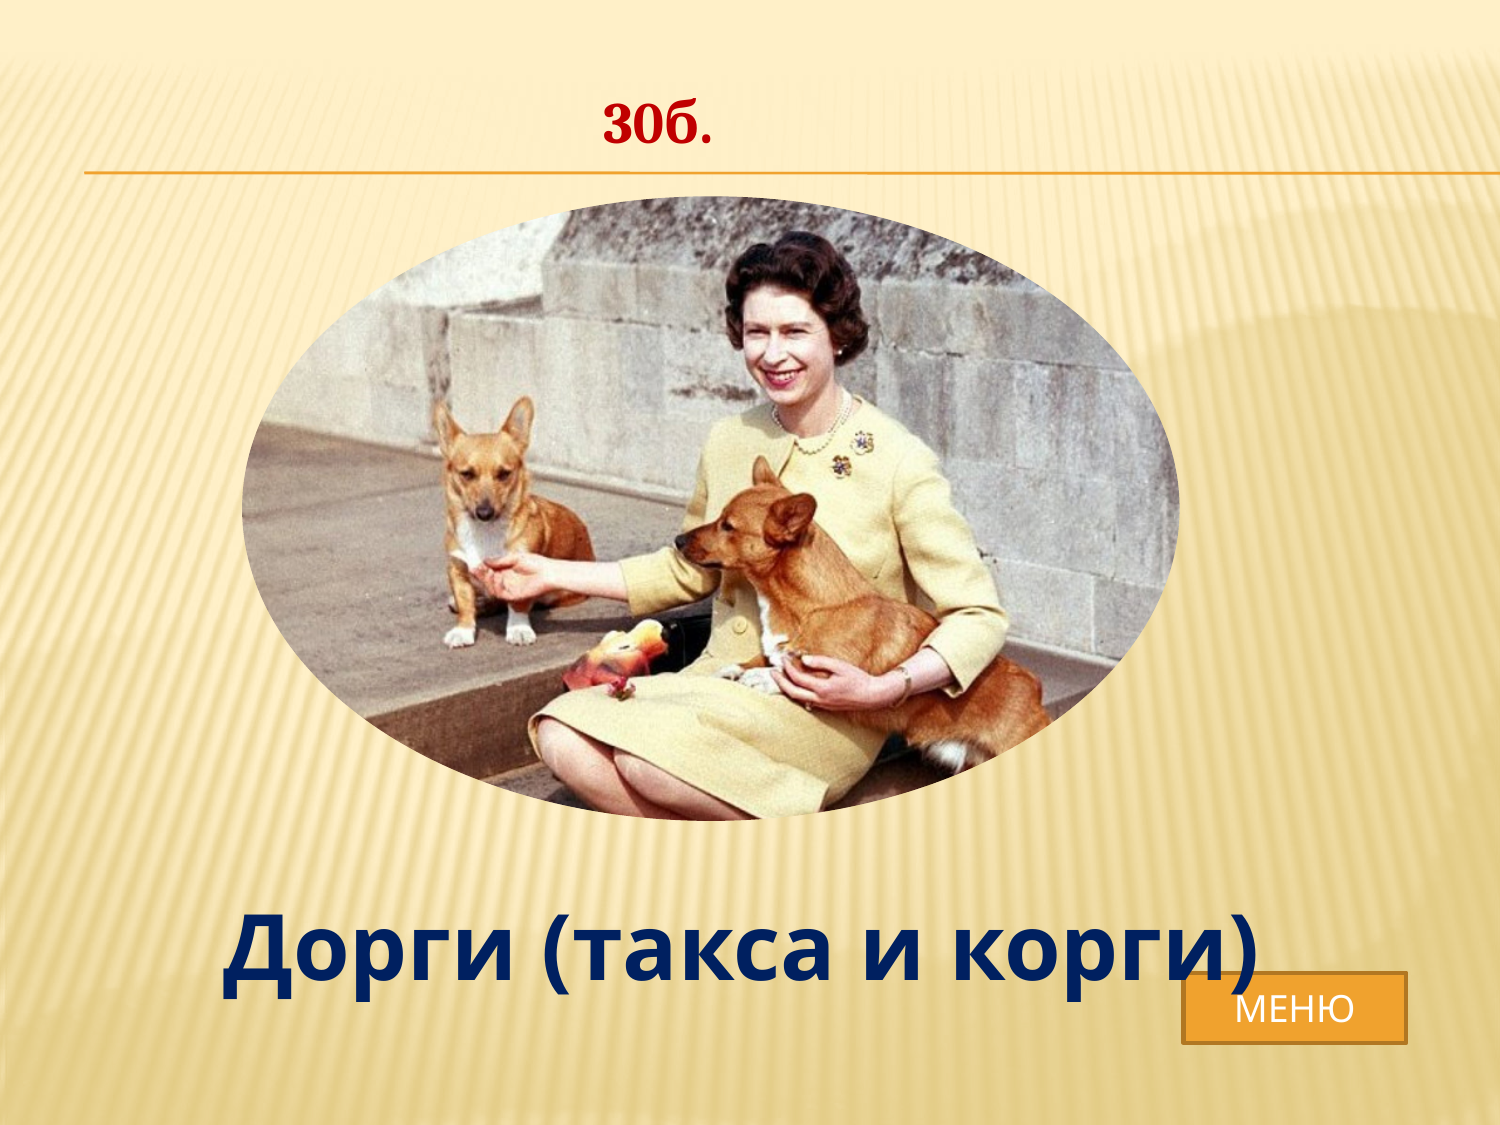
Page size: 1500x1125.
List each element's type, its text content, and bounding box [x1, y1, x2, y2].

text_box Дорги (такса и корги) [208, 881, 1276, 1007]
text_box МЕНЮ [1181, 971, 1408, 1045]
text_box 30б. [588, 78, 728, 163]
picture [241, 195, 1180, 822]
